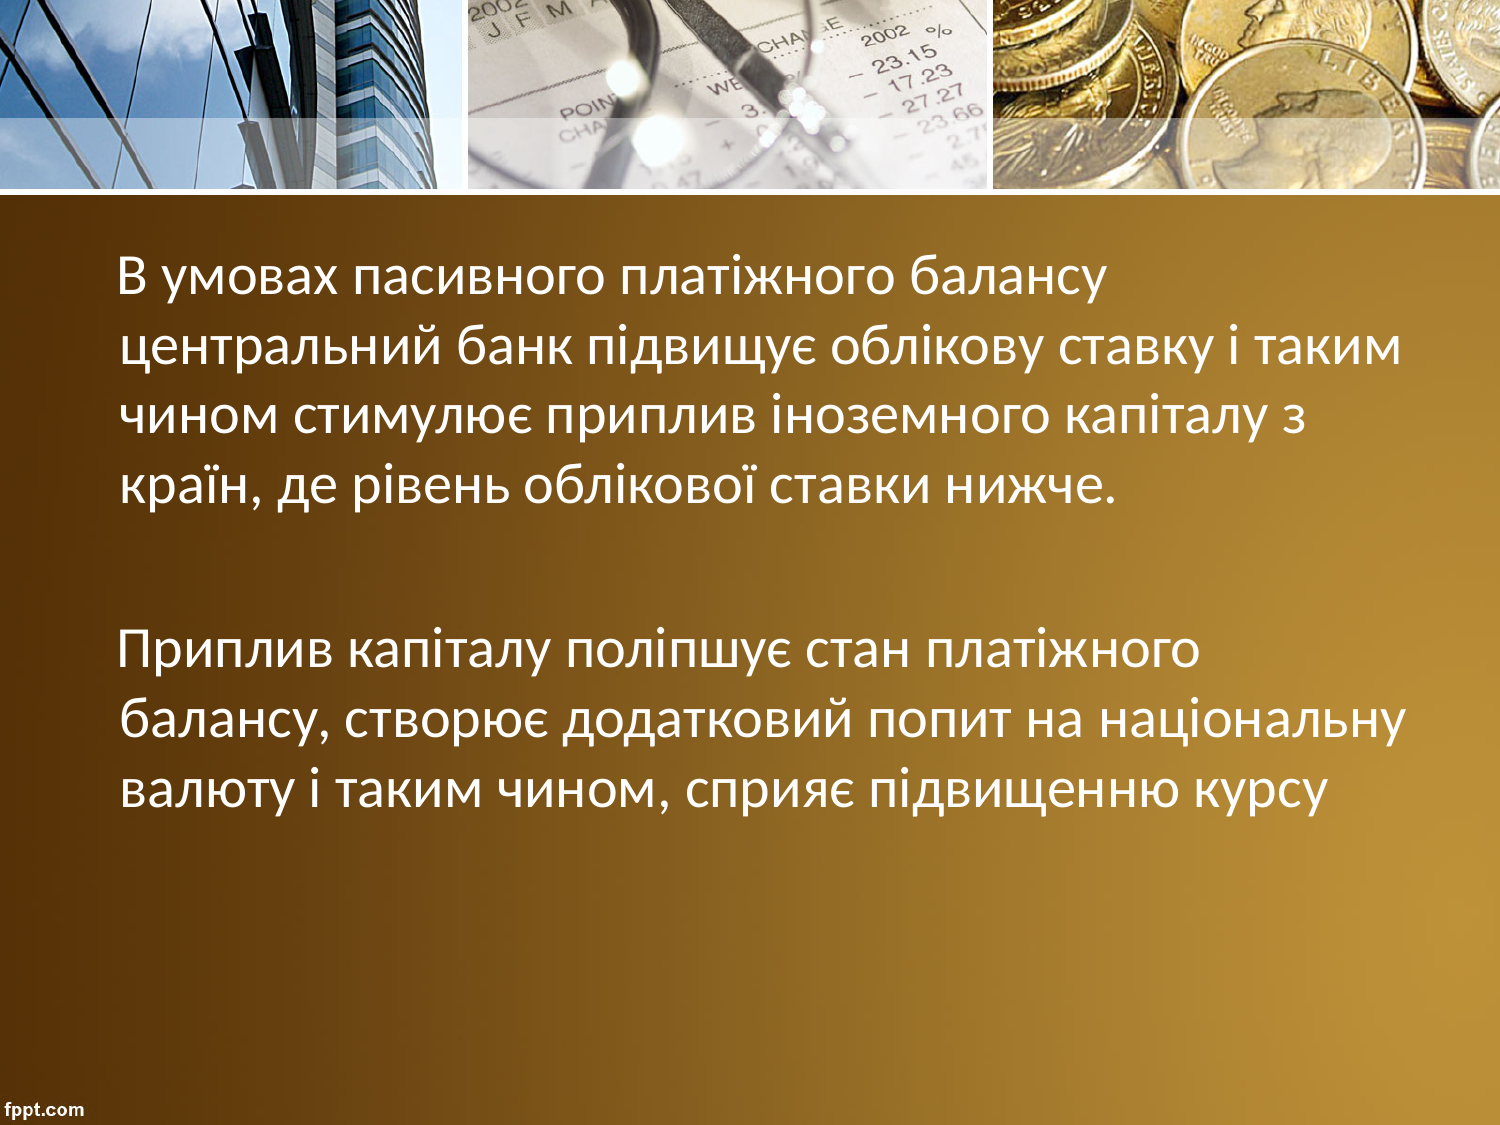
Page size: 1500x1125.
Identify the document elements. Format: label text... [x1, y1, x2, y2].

picture [0, 0, 1500, 1125]
list В умовах пасивного платіжного балансу центральний банк підвищує облікову ставку і таким чином стимулює приплив іноземного капіталу з країн, де рівень облікової ставки нижче. Приплив капіталу поліпшує стан платіжного балансу, створює додатковий попит на національну валюту і таким чином, сприяє підвищенню курсу [48, 228, 1427, 1089]
